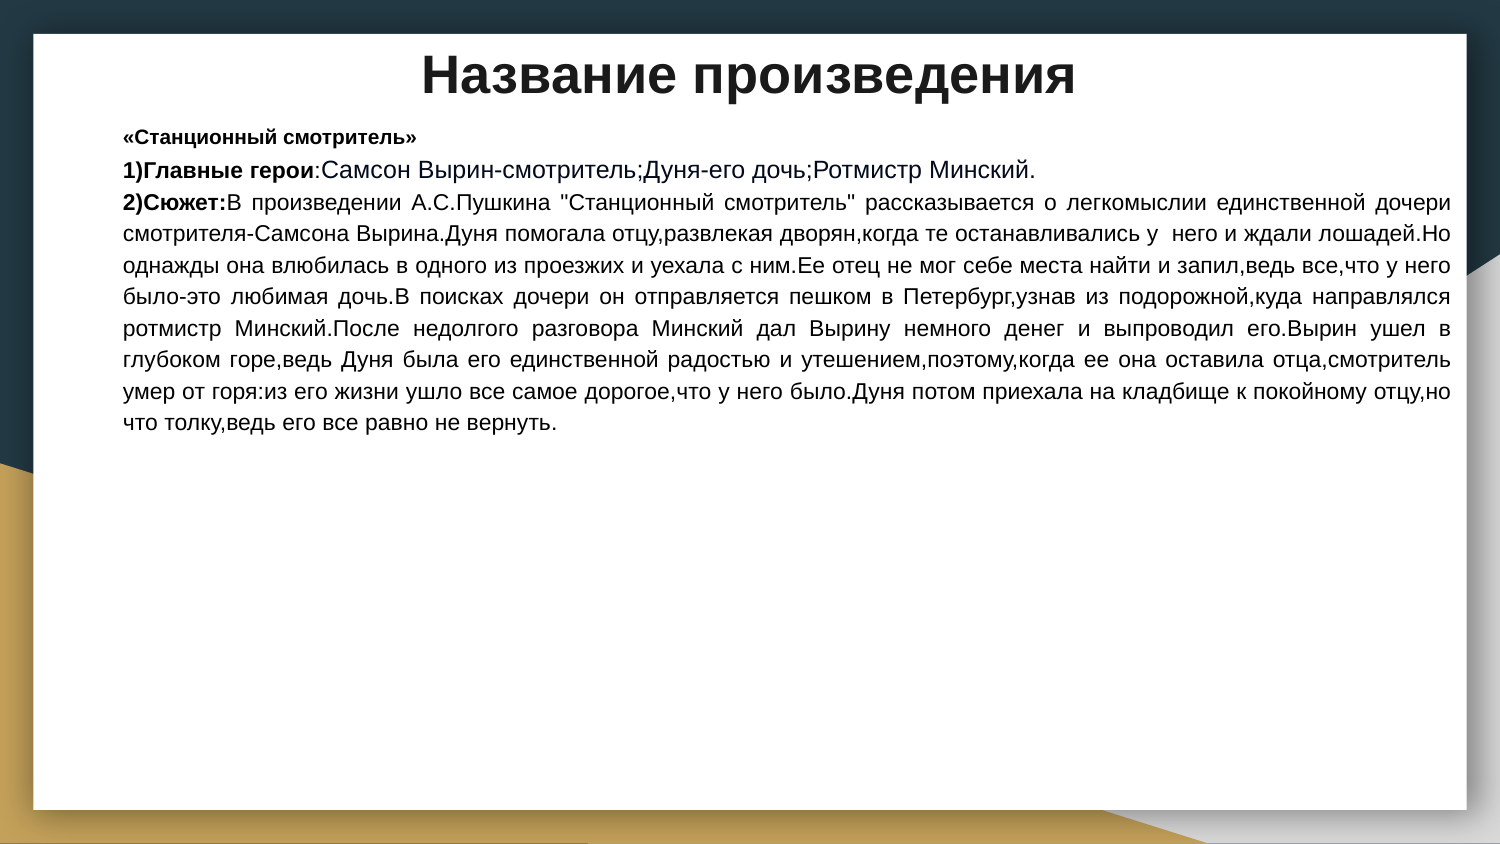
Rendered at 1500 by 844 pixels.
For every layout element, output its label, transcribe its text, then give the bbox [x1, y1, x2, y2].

list «Станционный смотритель» 1)Главные герои:Самсон Вырин-смотритель;Дуня-его дочь;Ротмистр Минский. 2)Сюжет:В произведении А.С.Пушкина "Станционный смотритель" рассказывается о легкомыслии единственной дочери смотрителя-Самсона Вырина.Дуня помогала отцу,развлекая дворян,когда те останавливались у него и ждали лошадей.Но однажды она влюбилась в одного из проезжих и уехала с ним.Ее отец не мог себе места найти и запил,ведь все,что у него было-это любимая дочь.В поисках дочери он отправляется пешком в Петербург,узнав из подорожной,куда направлялся ротмистр Минский.После недолгого разговора Минский дал Вырину немного денег и выпроводил его.Вырин ушел в глубоком горе,ведь Дуня была его единственной радостью и утешением,поэтому,когда ее она оставила отца,смотритель умер от горя:из его жизни ушло все самое дорогое,что у него было.Дуня потом приехала на кладбище к покойному отцу,но что толку,ведь его все равно не вернуть. [32, 104, 1468, 804]
title Название произведения [134, 24, 1366, 104]
